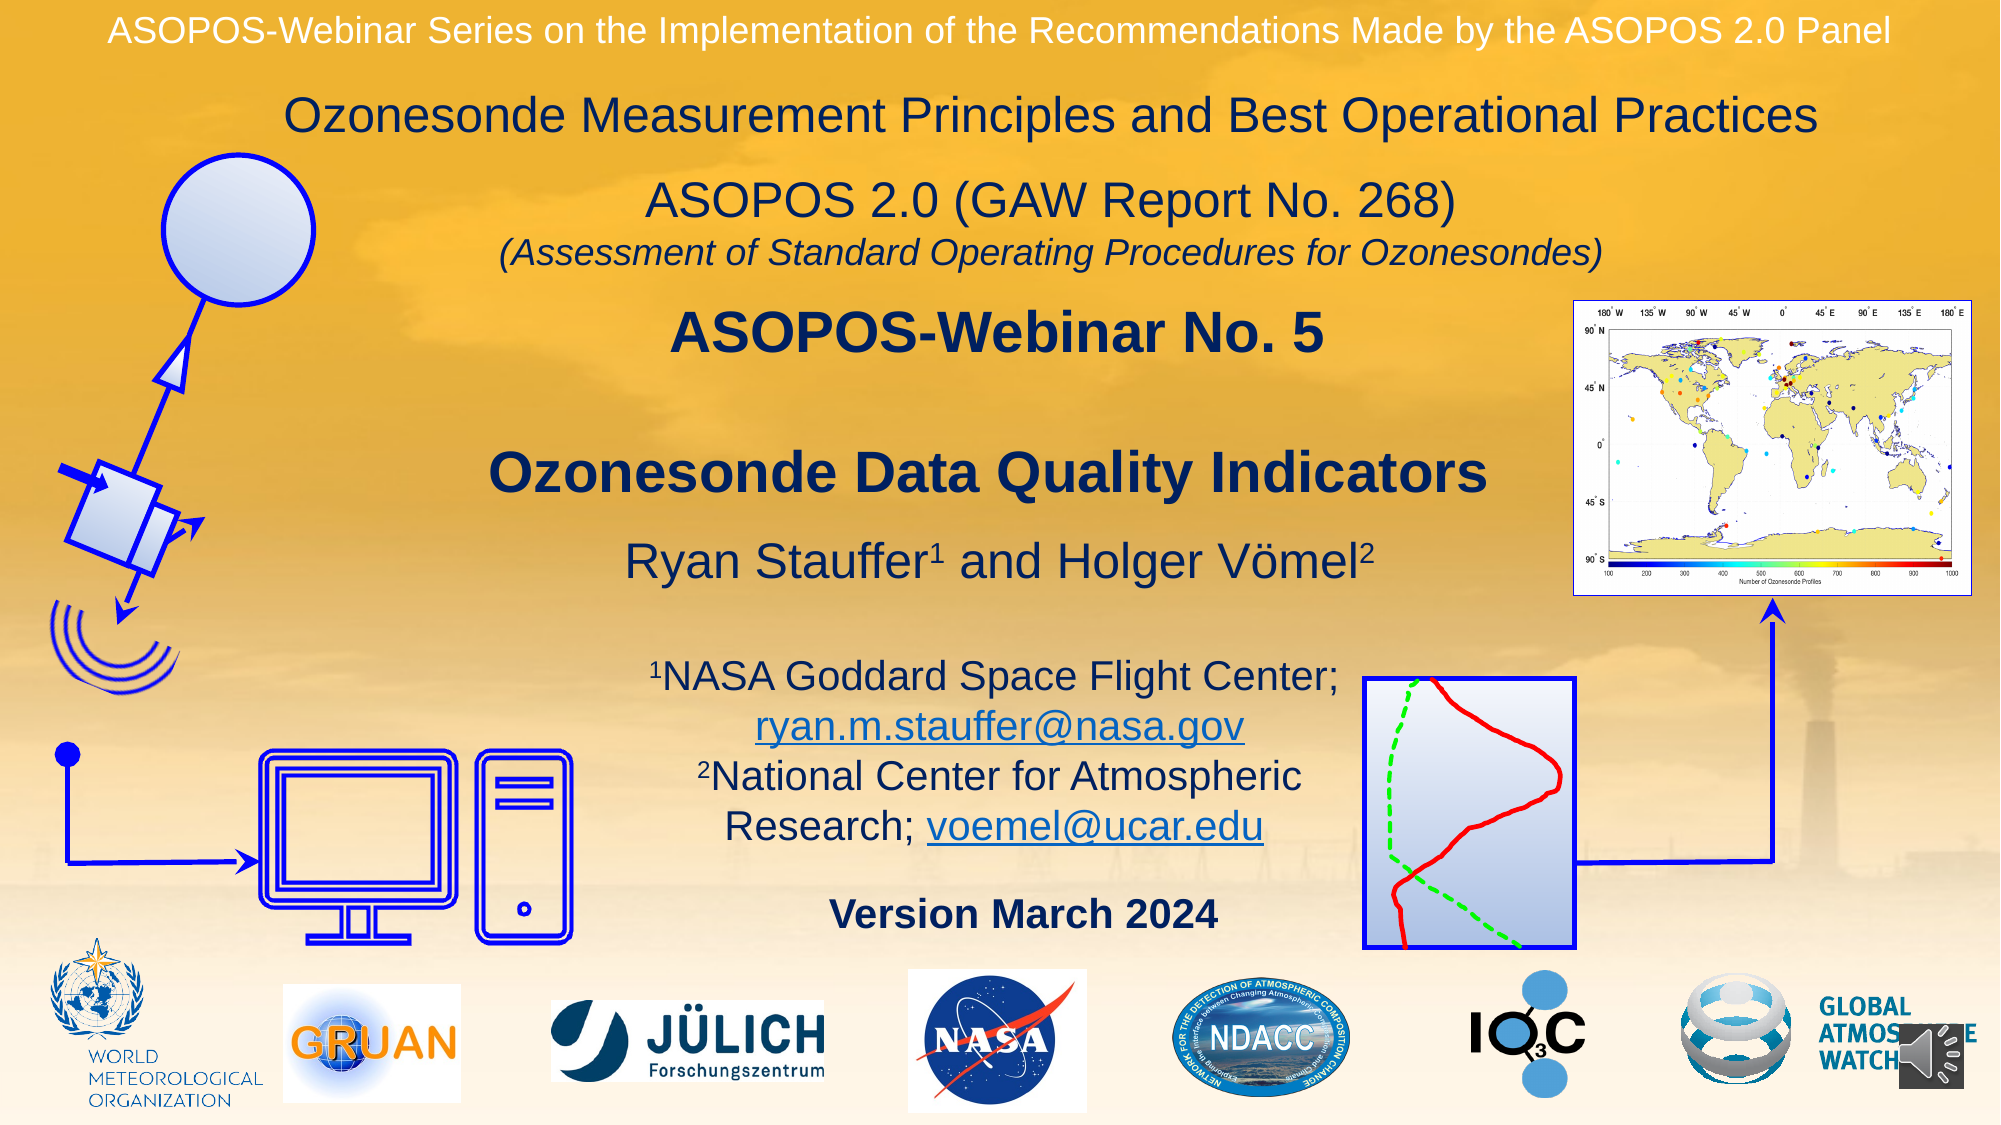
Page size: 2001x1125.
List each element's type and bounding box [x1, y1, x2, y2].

text_box [38, 158, 1972, 1021]
picture [0, 0, 2000, 1125]
text_box [50, 938, 1977, 1113]
